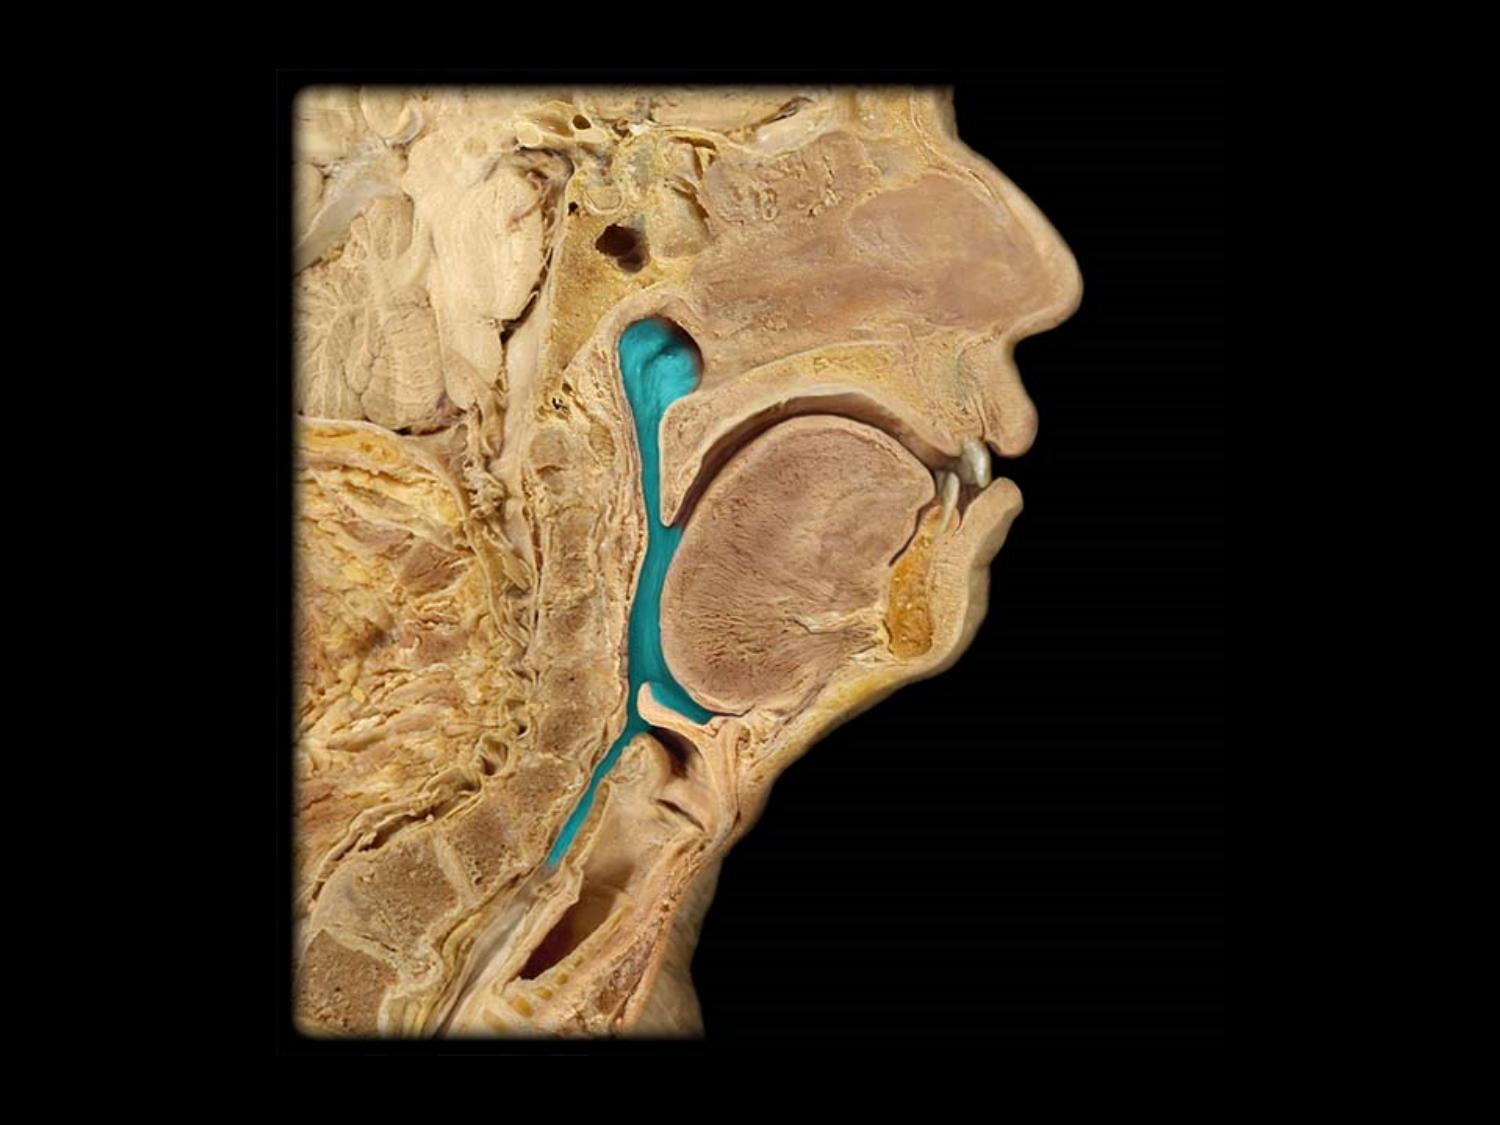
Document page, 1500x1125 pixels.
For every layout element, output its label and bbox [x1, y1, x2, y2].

picture [276, 69, 1224, 1056]
